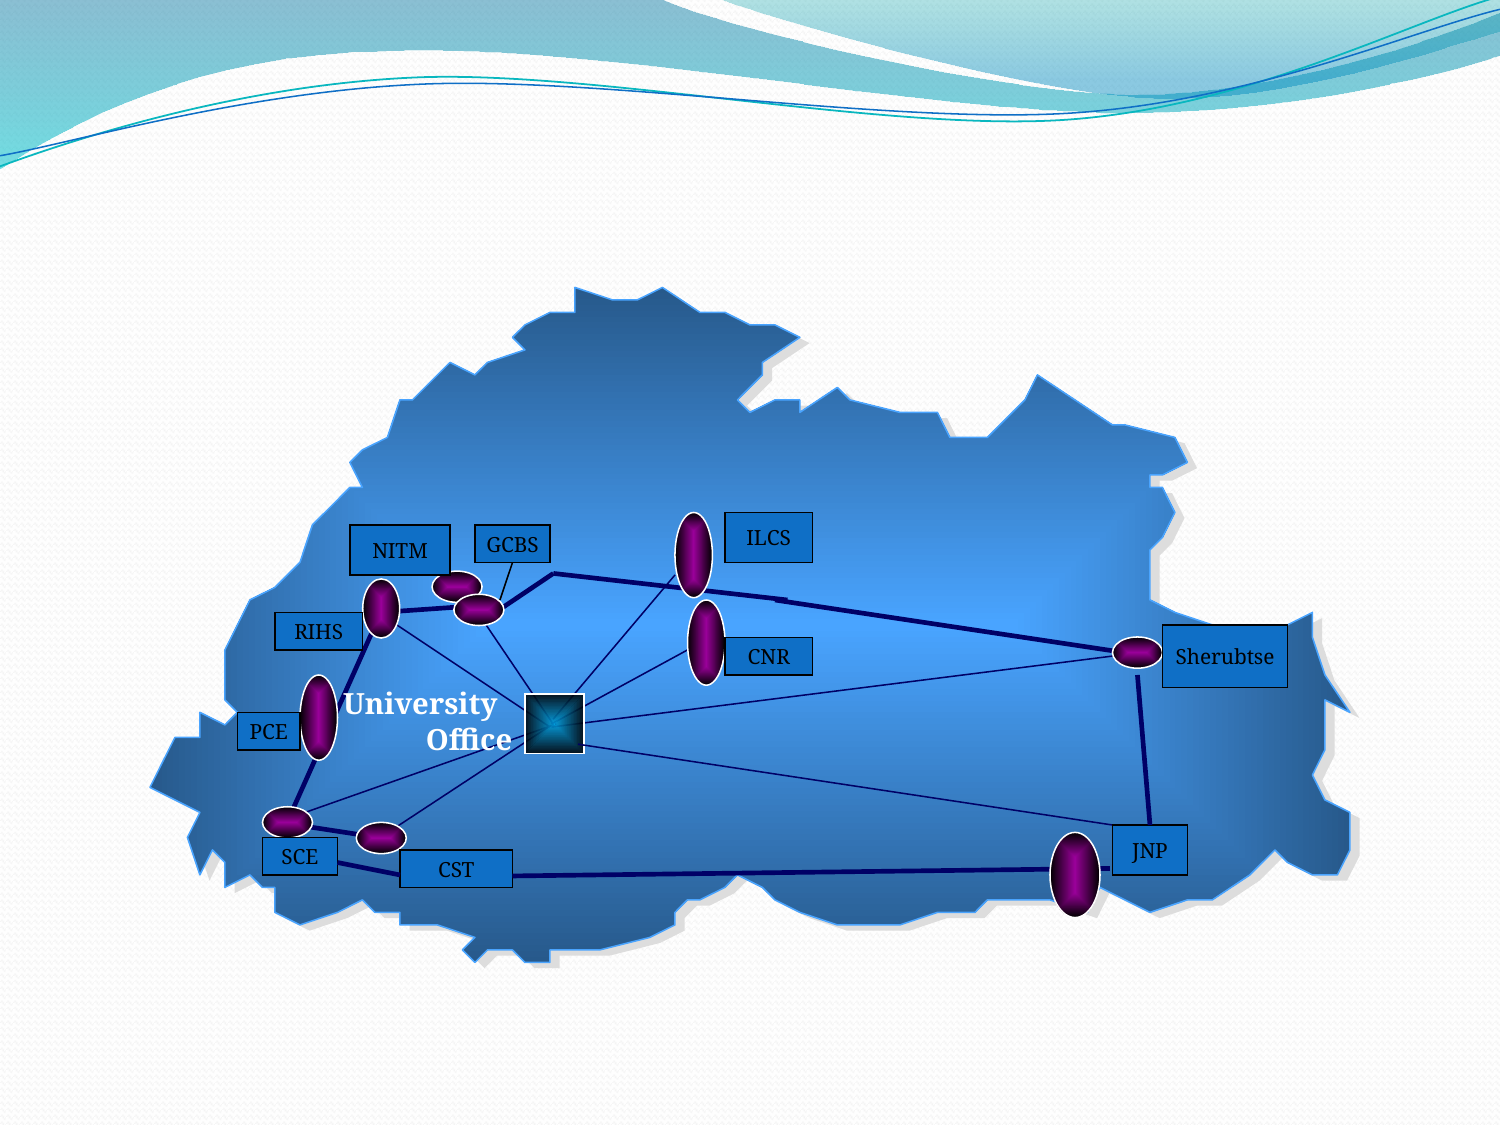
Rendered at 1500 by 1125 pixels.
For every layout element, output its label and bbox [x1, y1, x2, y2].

text_box [286, 573, 1148, 840]
text_box [149, 287, 1360, 969]
title [0, 50, 1275, 113]
